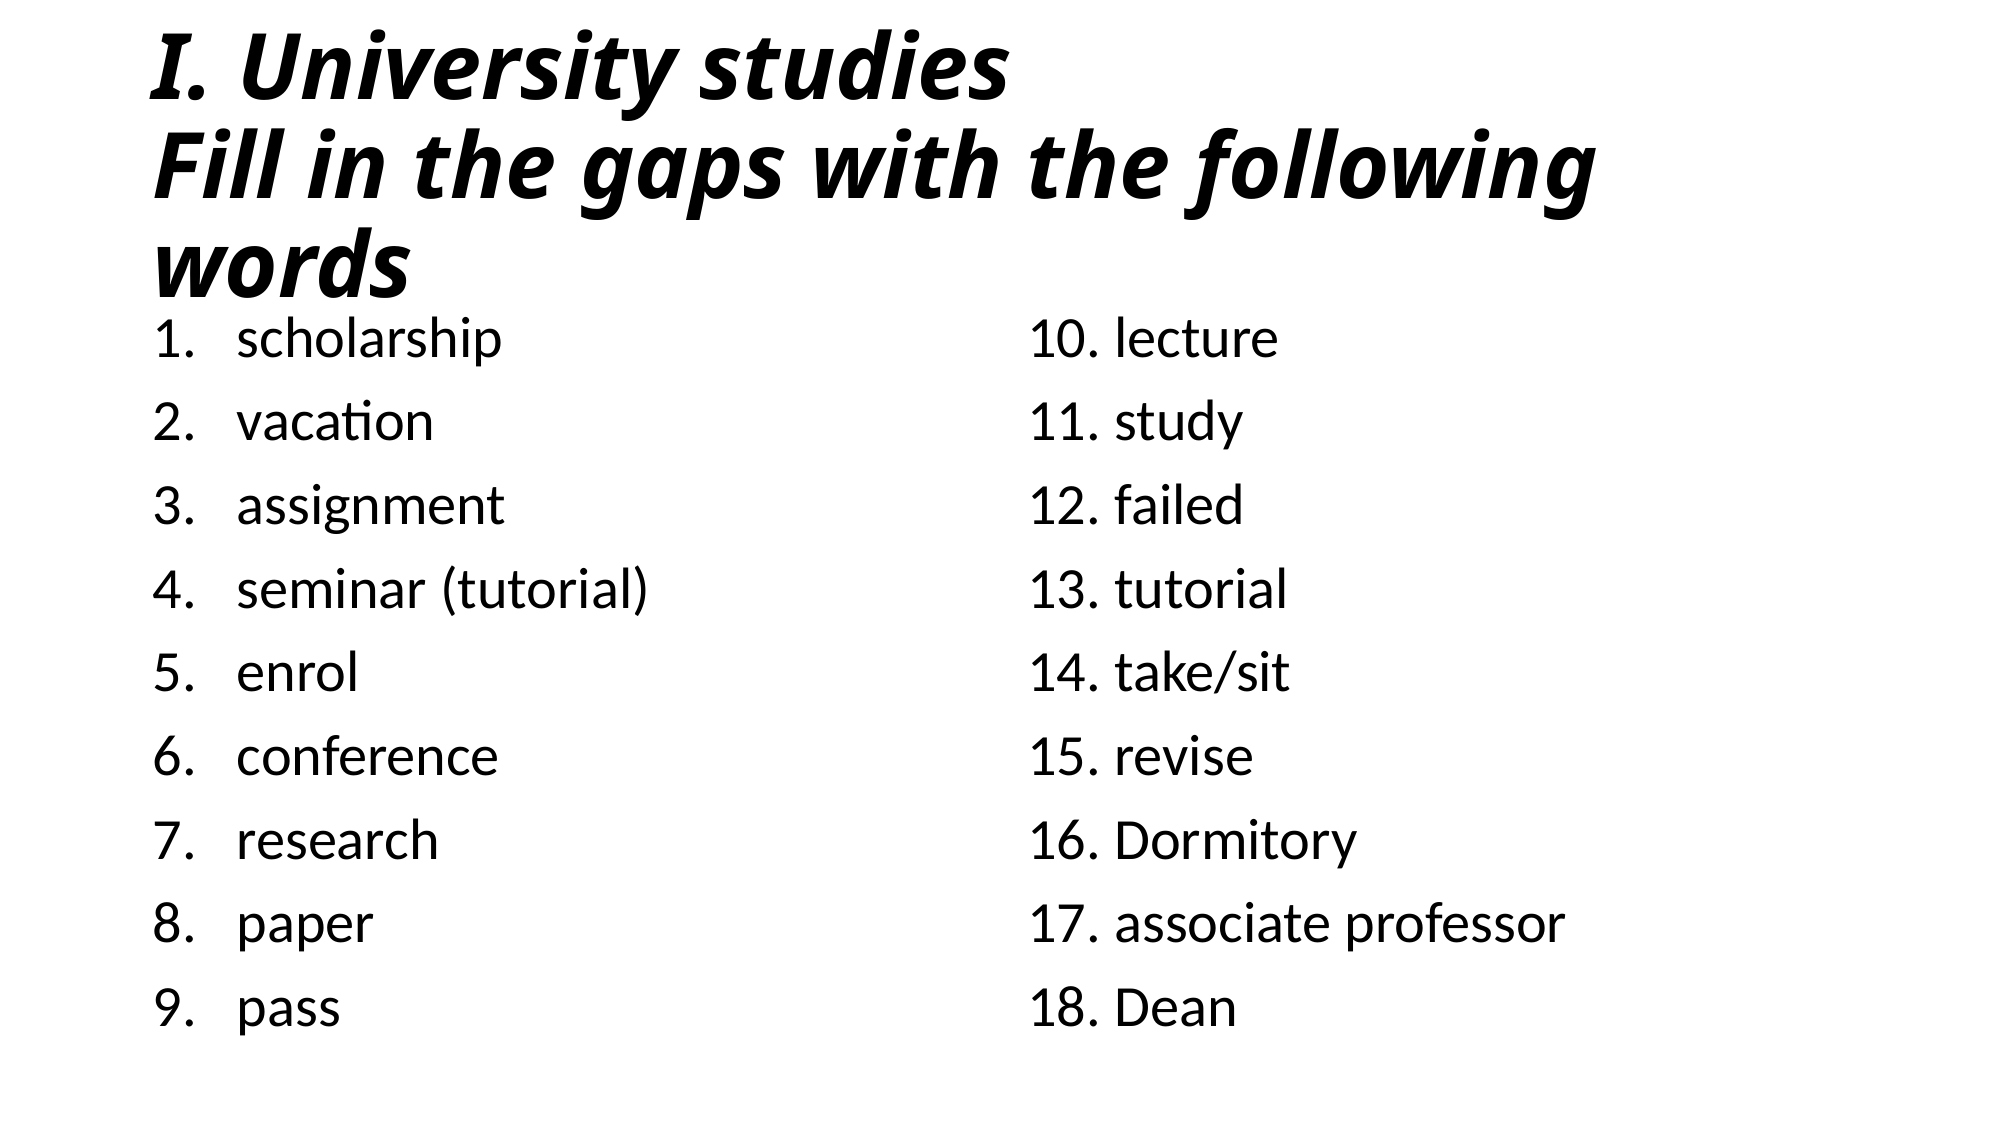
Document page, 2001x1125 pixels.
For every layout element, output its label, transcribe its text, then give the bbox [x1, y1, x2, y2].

list scholarship vacation assignment seminar (tutorial) enrol conference research paper pass [137, 299, 988, 1078]
title I. University studies Fill in the gaps with the following words [137, 59, 1863, 278]
list 10. lecture 11. study 12. failed 13. tutorial 14. take/sit 15. revise 16. Dormitory 17. associate professor 18. Dean [1012, 299, 1863, 1078]
